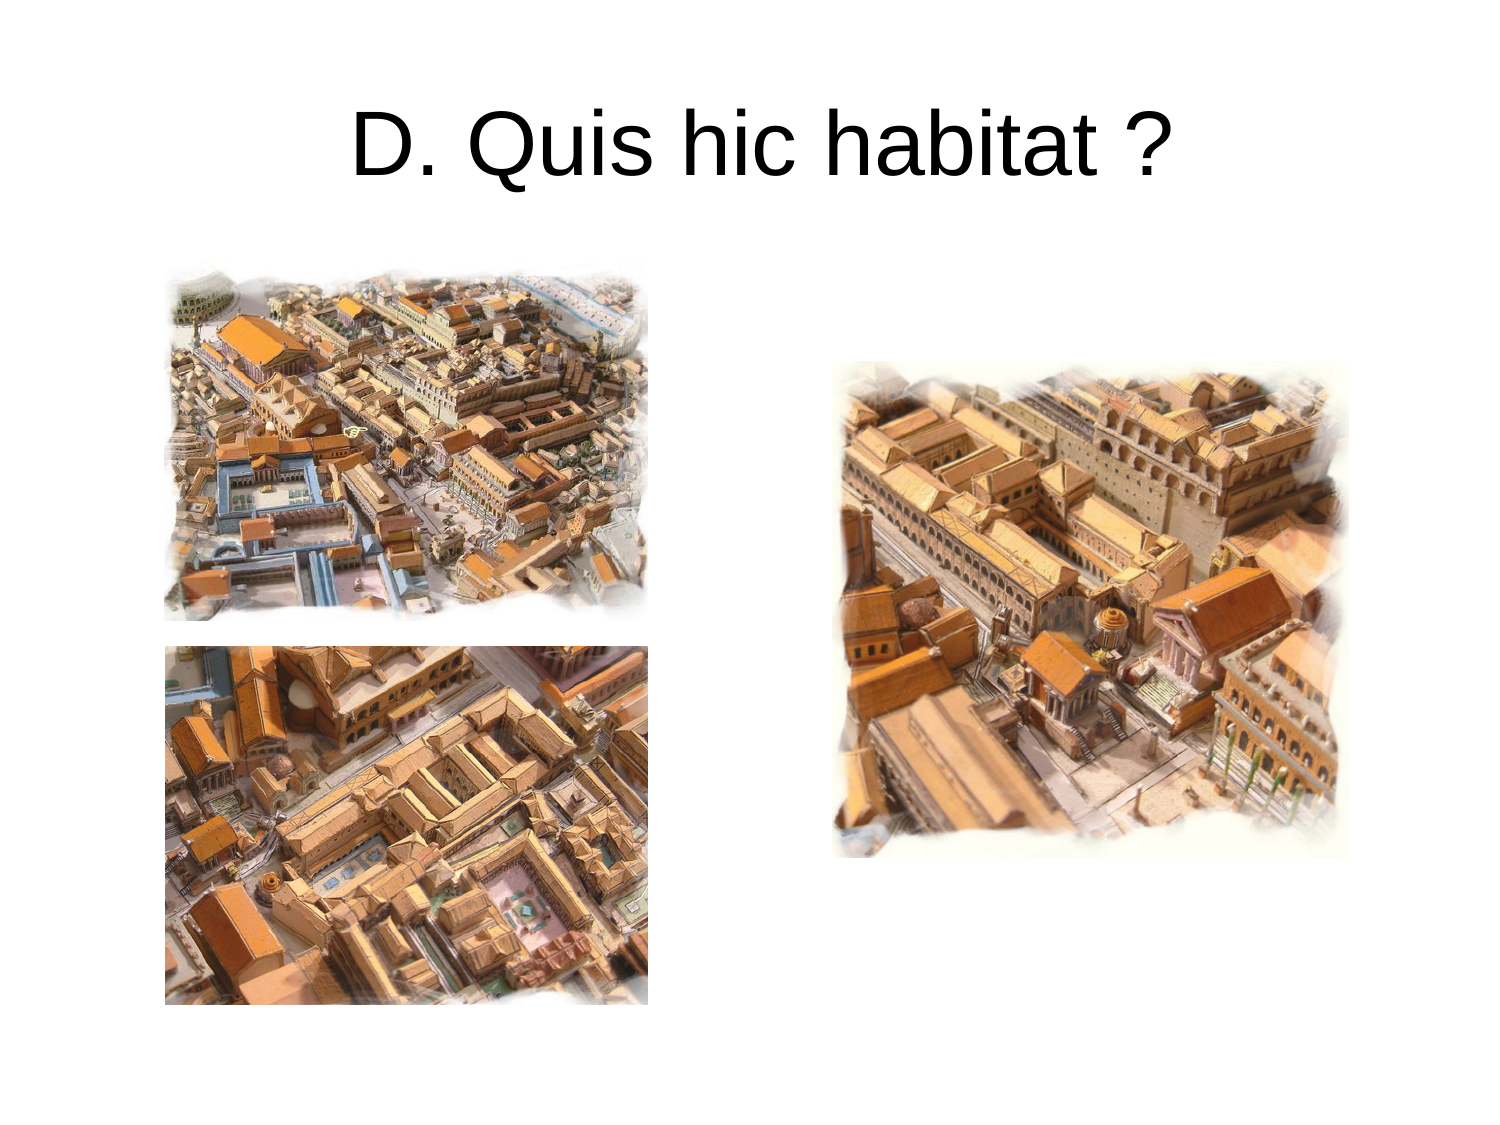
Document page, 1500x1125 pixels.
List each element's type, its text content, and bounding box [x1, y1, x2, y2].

title D. Quis hic habitat ? [74, 44, 1426, 233]
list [164, 262, 649, 622]
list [832, 361, 1350, 858]
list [164, 645, 648, 1006]
